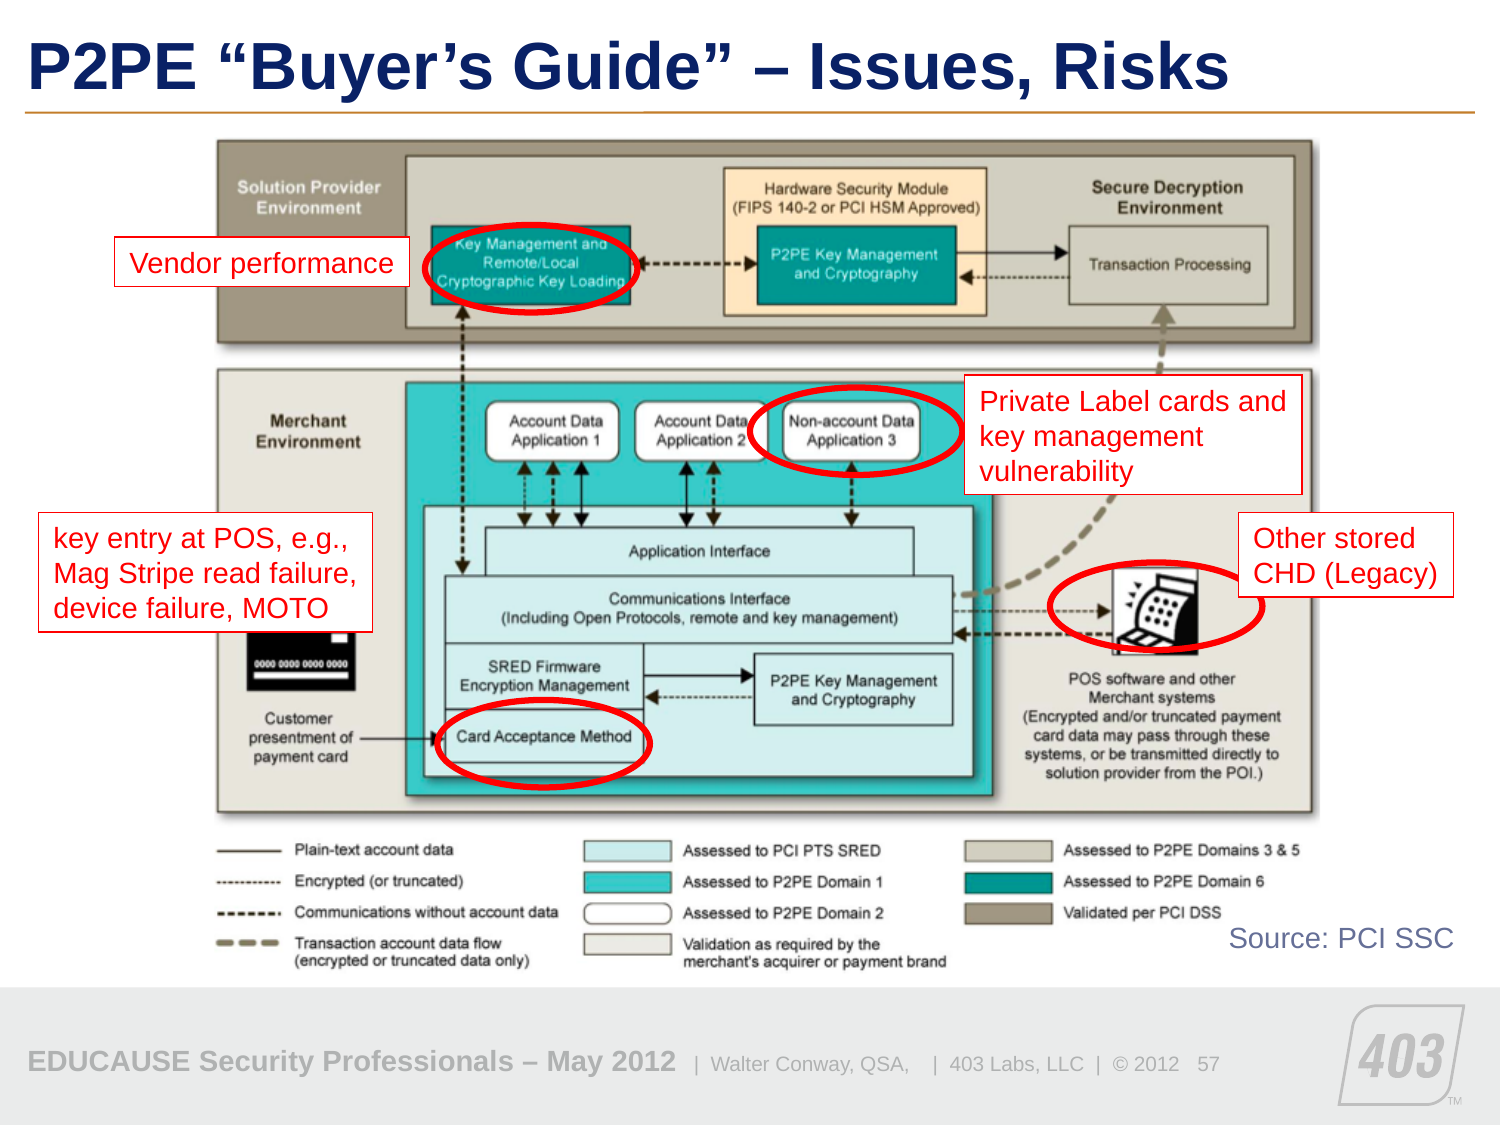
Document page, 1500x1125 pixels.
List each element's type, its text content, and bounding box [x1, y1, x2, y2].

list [51, 137, 1488, 976]
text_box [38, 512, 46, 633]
title P2PE “Buyer’s Guide” – Issues, Risks [12, 12, 1476, 113]
